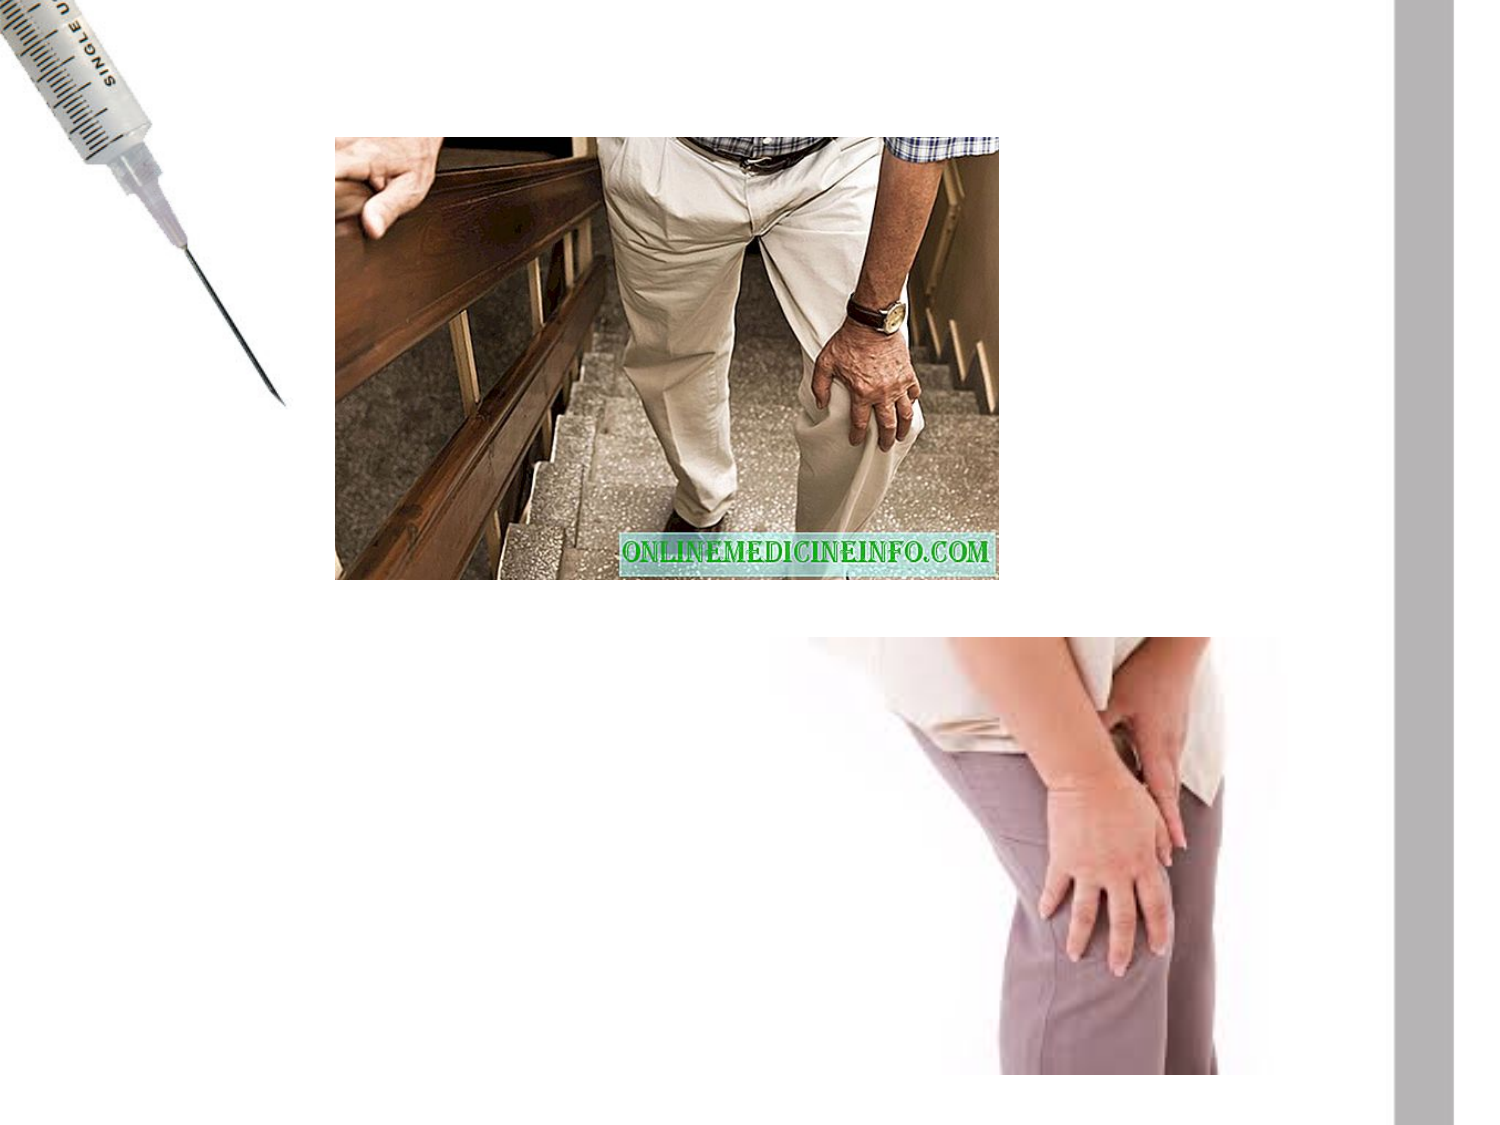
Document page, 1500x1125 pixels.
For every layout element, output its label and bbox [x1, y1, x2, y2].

list [335, 137, 999, 580]
picture [0, 0, 1500, 1125]
